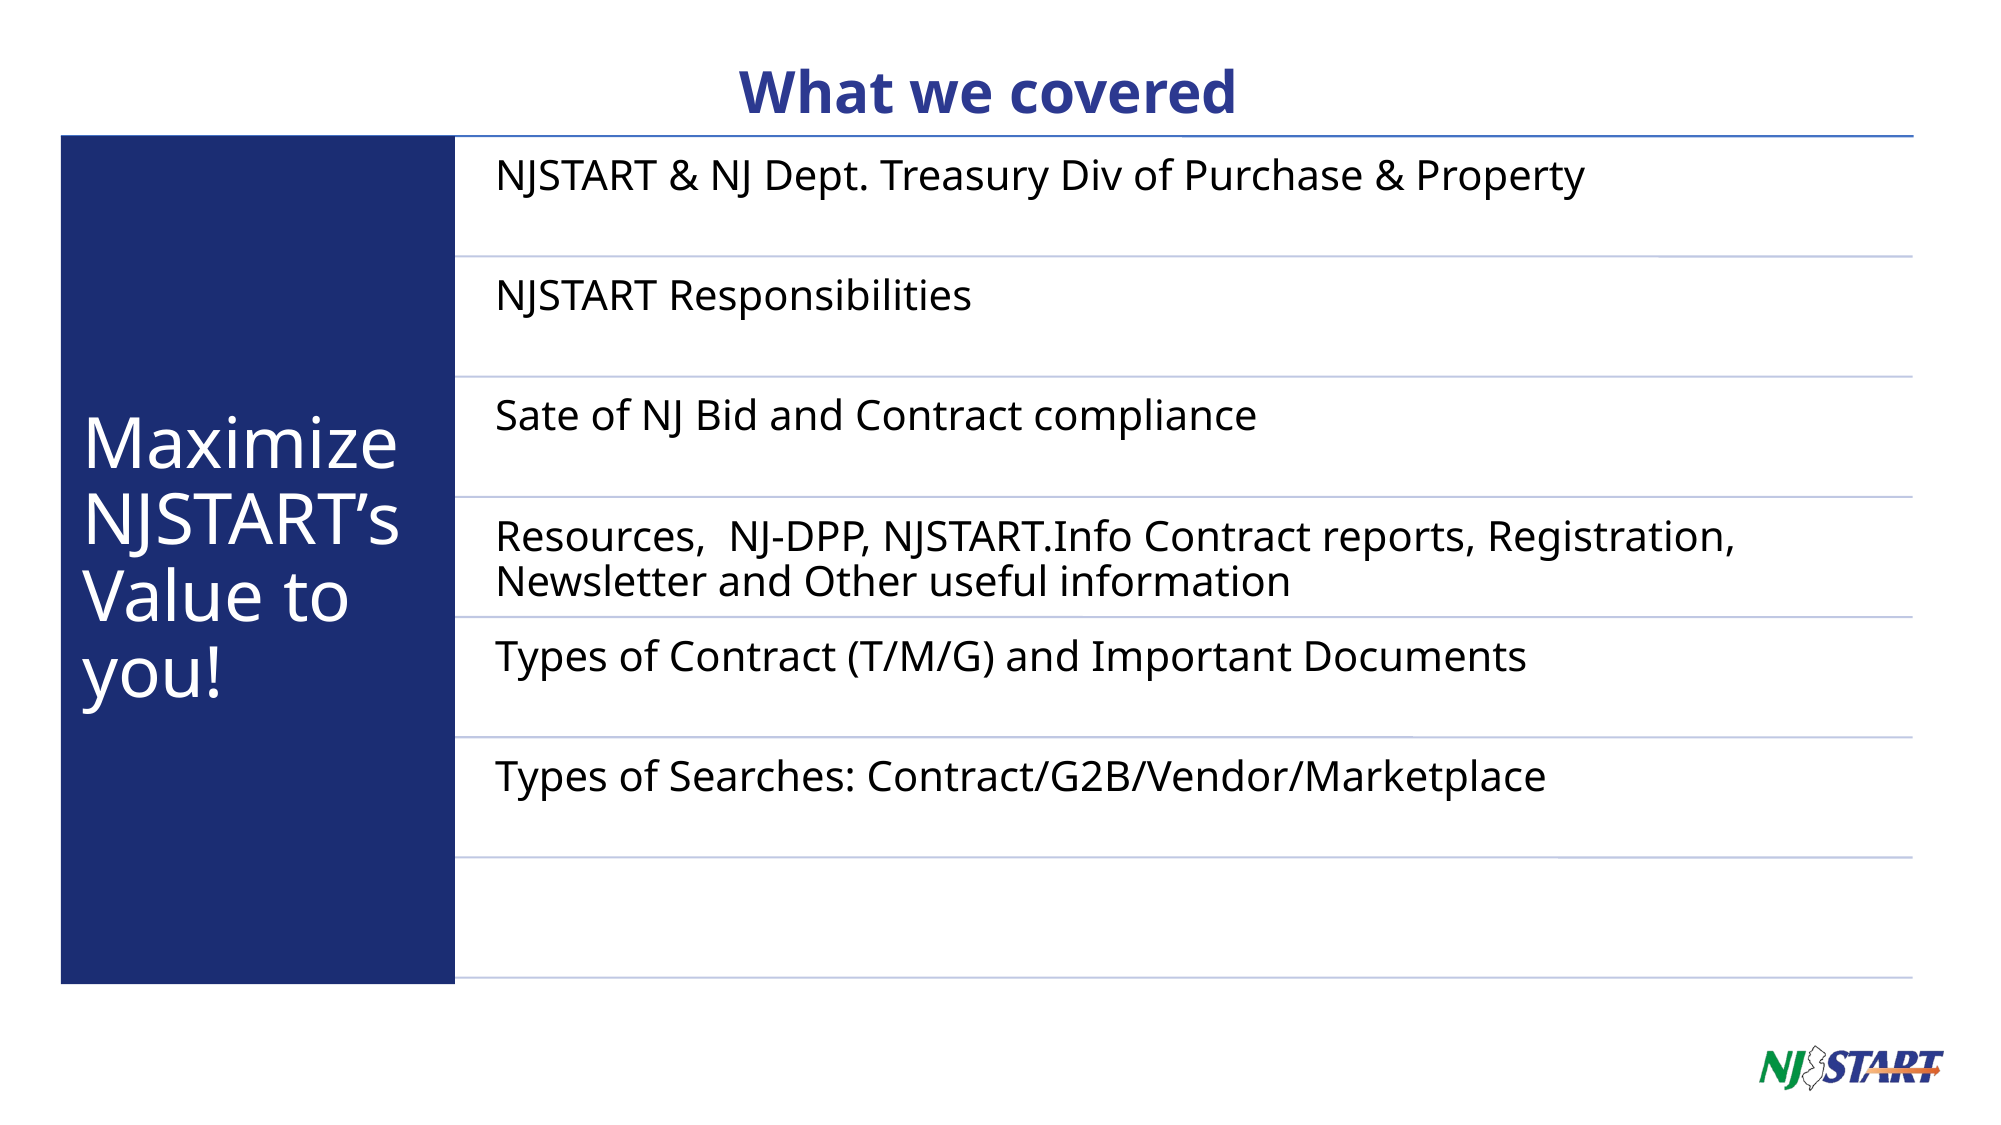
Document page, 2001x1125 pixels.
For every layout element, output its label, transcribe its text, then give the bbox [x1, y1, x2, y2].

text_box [60, 135, 1914, 985]
picture [1759, 1041, 1944, 1095]
title What we covered [88, 37, 1905, 135]
